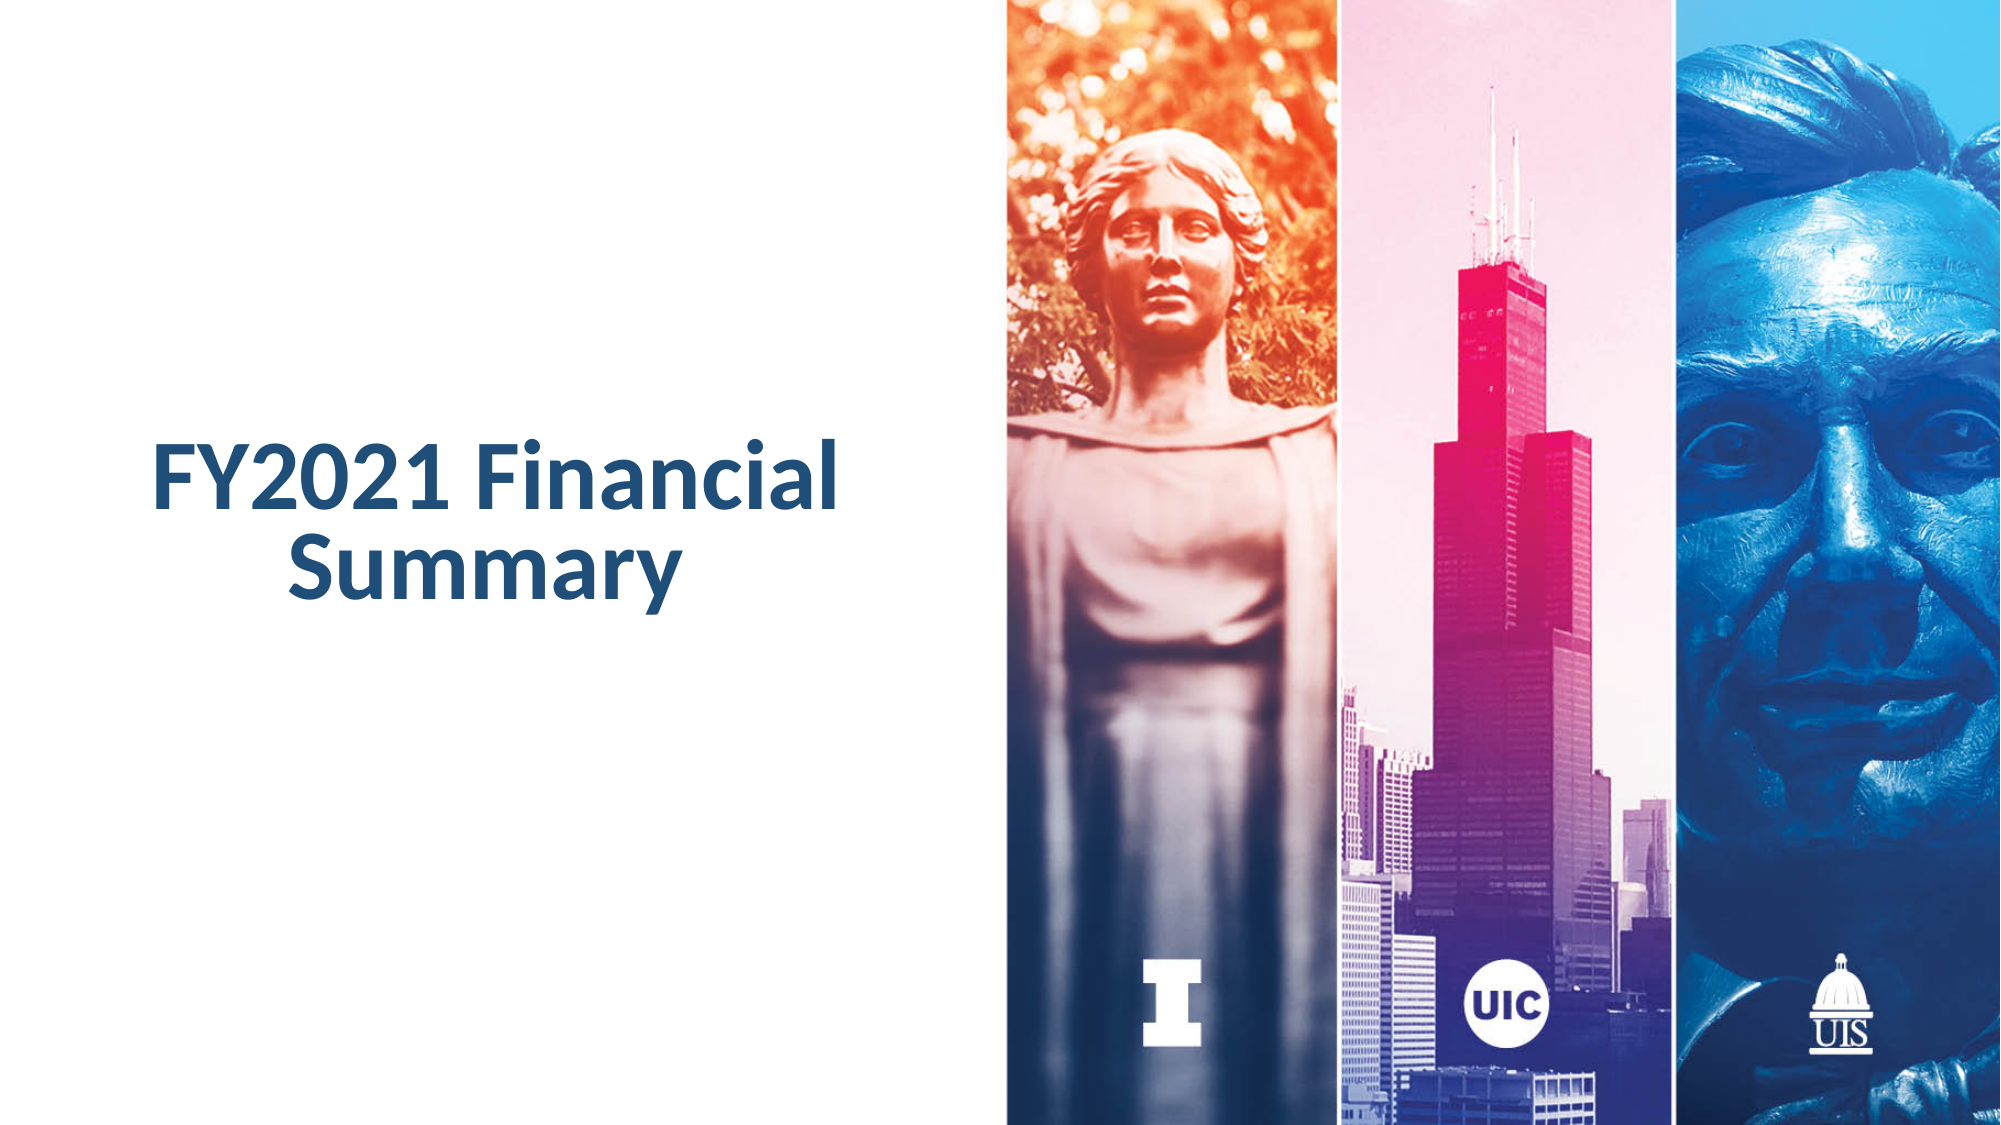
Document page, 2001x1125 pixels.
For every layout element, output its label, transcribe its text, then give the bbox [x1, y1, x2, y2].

title FY2021 Financial Summary [0, 430, 999, 1125]
picture [999, 0, 2000, 1125]
